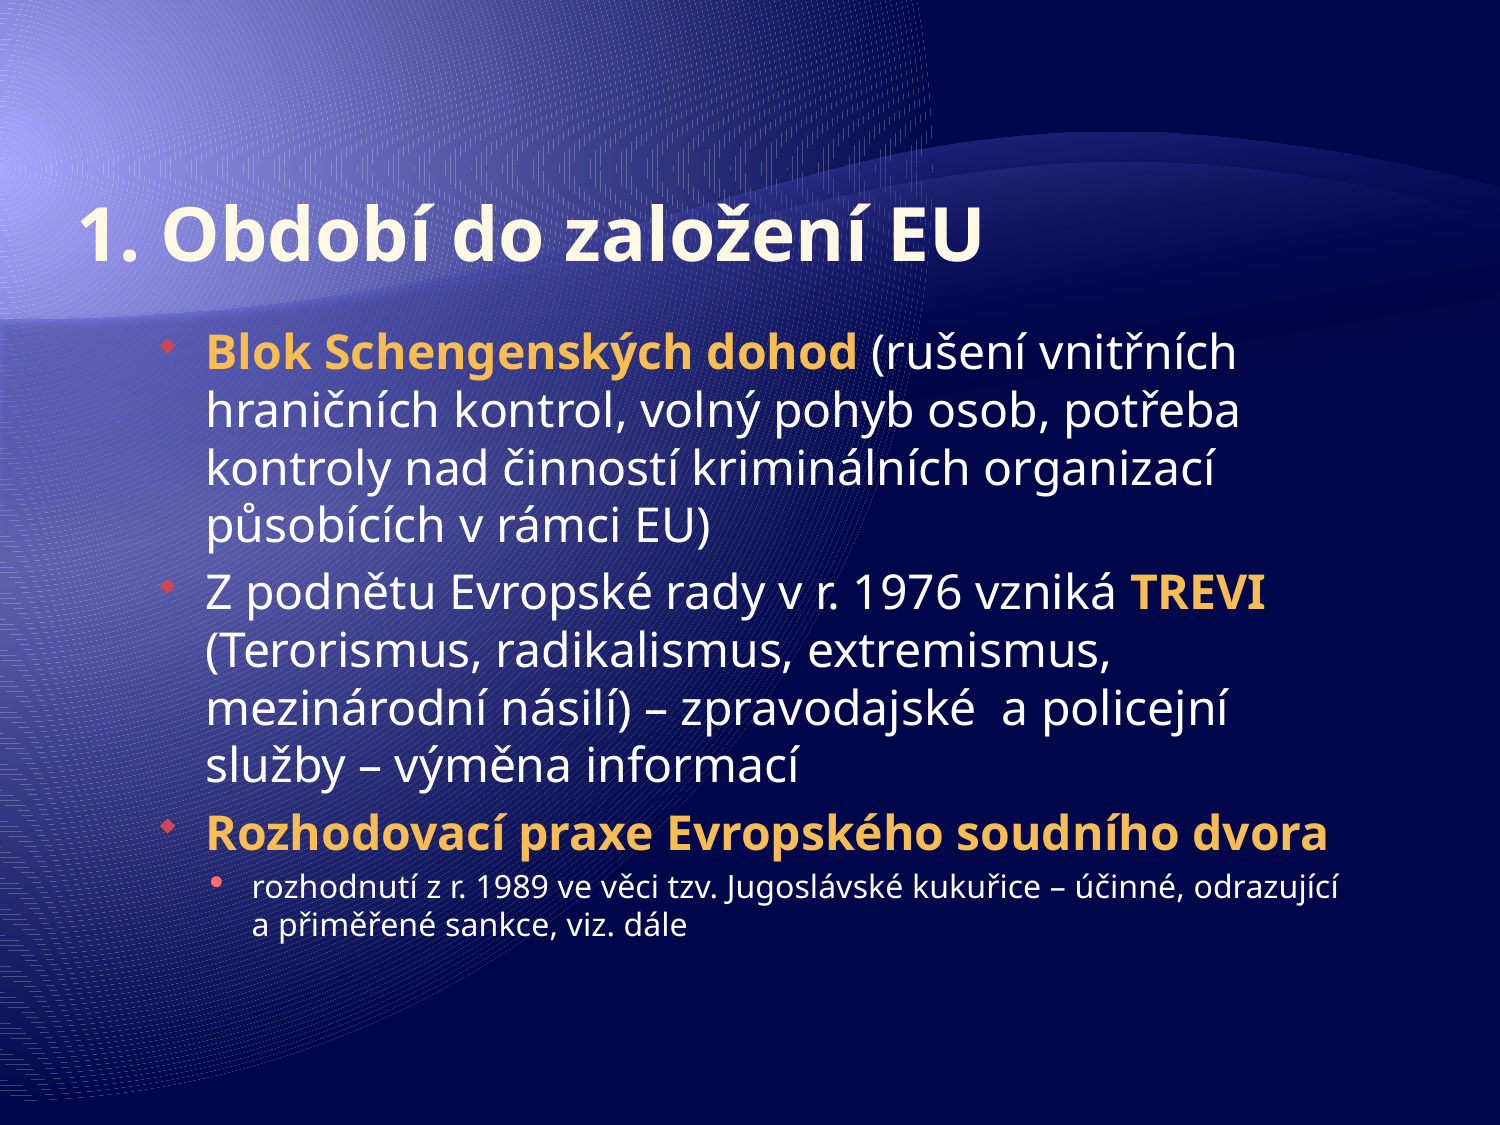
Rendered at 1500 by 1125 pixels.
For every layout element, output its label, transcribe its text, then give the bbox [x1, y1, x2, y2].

list Blok Schengenských dohod (rušení vnitřních hraničních kontrol, volný pohyb osob, potřeba kontroly nad činností kriminálních organizací působících v rámci EU) Z podnětu Evropské rady v r. 1976 vzniká TREVI (Terorismus, radikalismus, extremismus, mezinárodní násilí) – zpravodajské a policejní služby – výměna informací Rozhodovací praxe Evropského soudního dvora rozhodnutí z r. 1989 ve věci tzv. Jugoslávské kukuřice – účinné, odrazující a přiměřené sankce, viz. dále [143, 314, 1359, 1005]
title 1. Období do založení EU [76, 90, 1427, 279]
